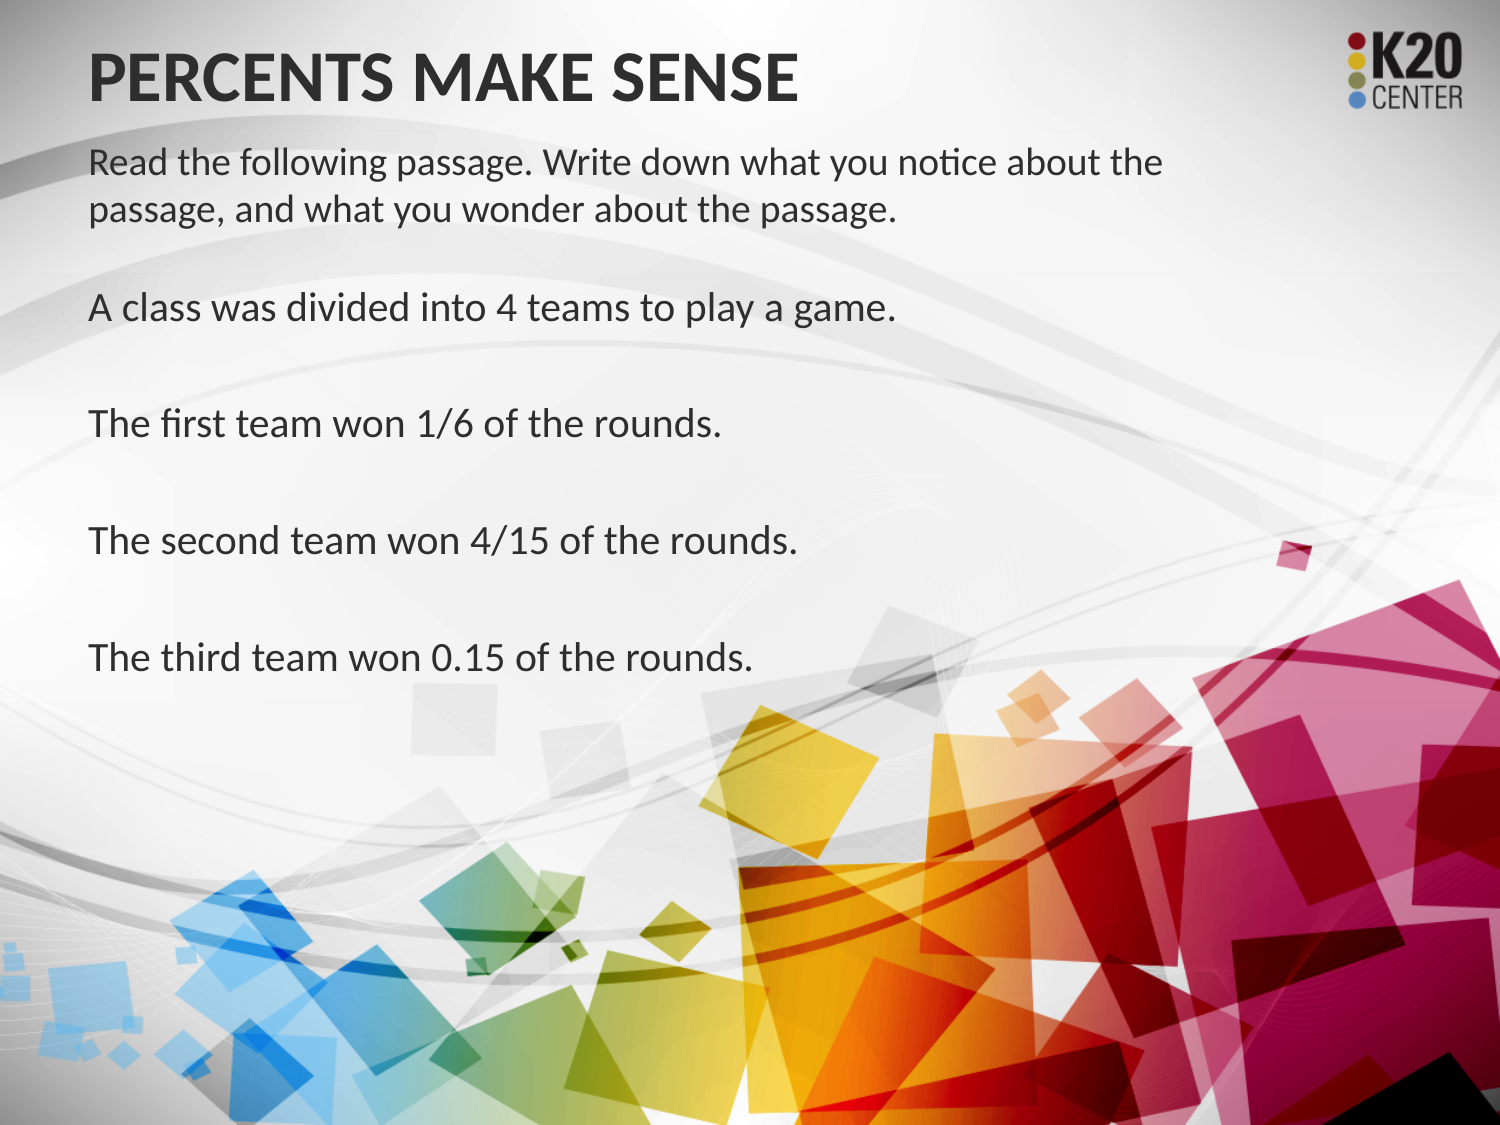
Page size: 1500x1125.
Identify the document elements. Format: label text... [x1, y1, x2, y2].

subtitle Read the following passage. Write down what you notice about the passage, and what you wonder about the passage. [73, 128, 1205, 240]
text_box A class was divided into 4 teams to play a game. The first team won 1/6 of the rounds. The second team won 4/15 of the rounds. The third team won 0.15 of the rounds. [73, 272, 1205, 560]
picture [0, 0, 1500, 1125]
title Percents Make Sense [73, 0, 1106, 123]
